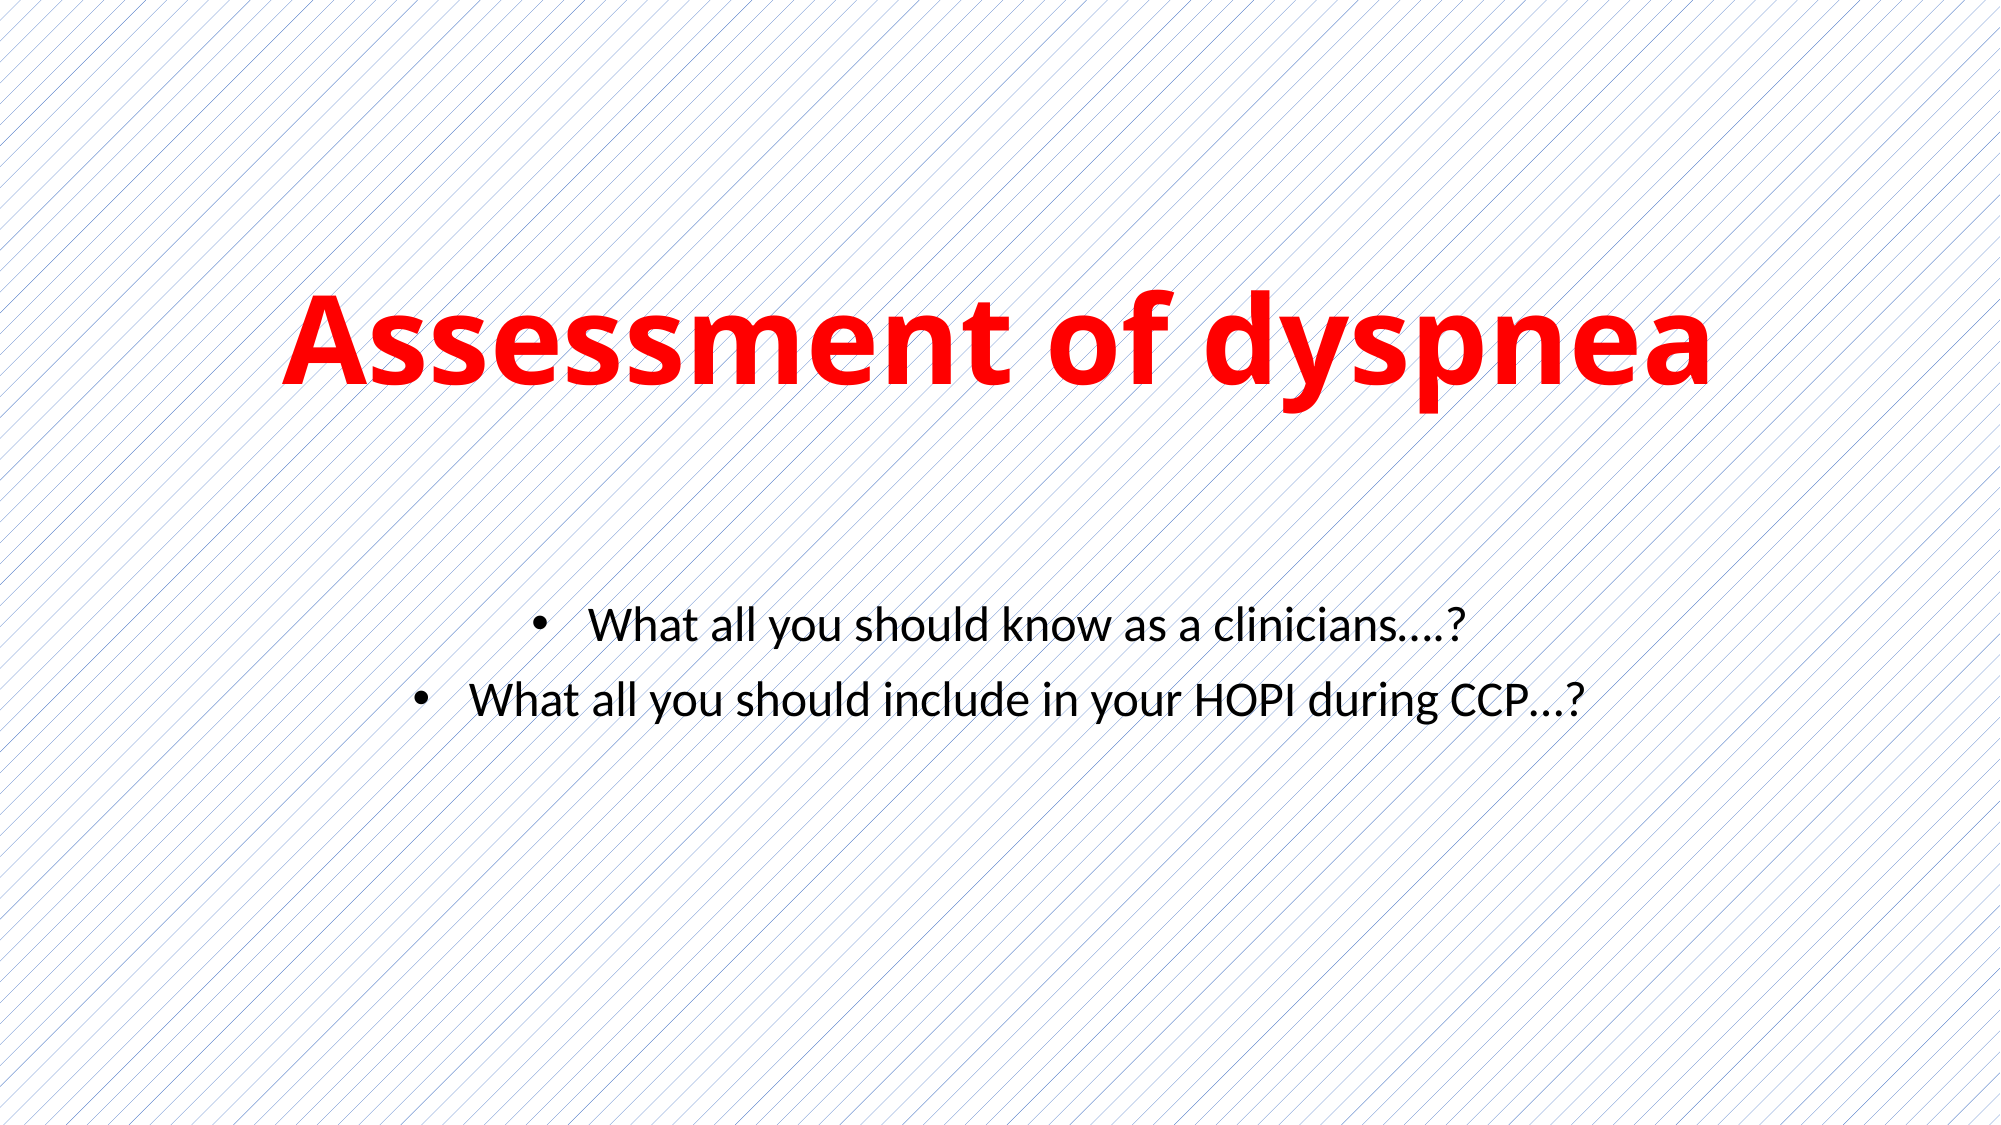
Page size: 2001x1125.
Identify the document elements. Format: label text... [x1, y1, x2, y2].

subtitle What all you should know as a clinicians….? What all you should include in your HOPI during CCP…? [249, 590, 1750, 778]
title Assessment of dyspnea [249, 184, 1750, 420]
